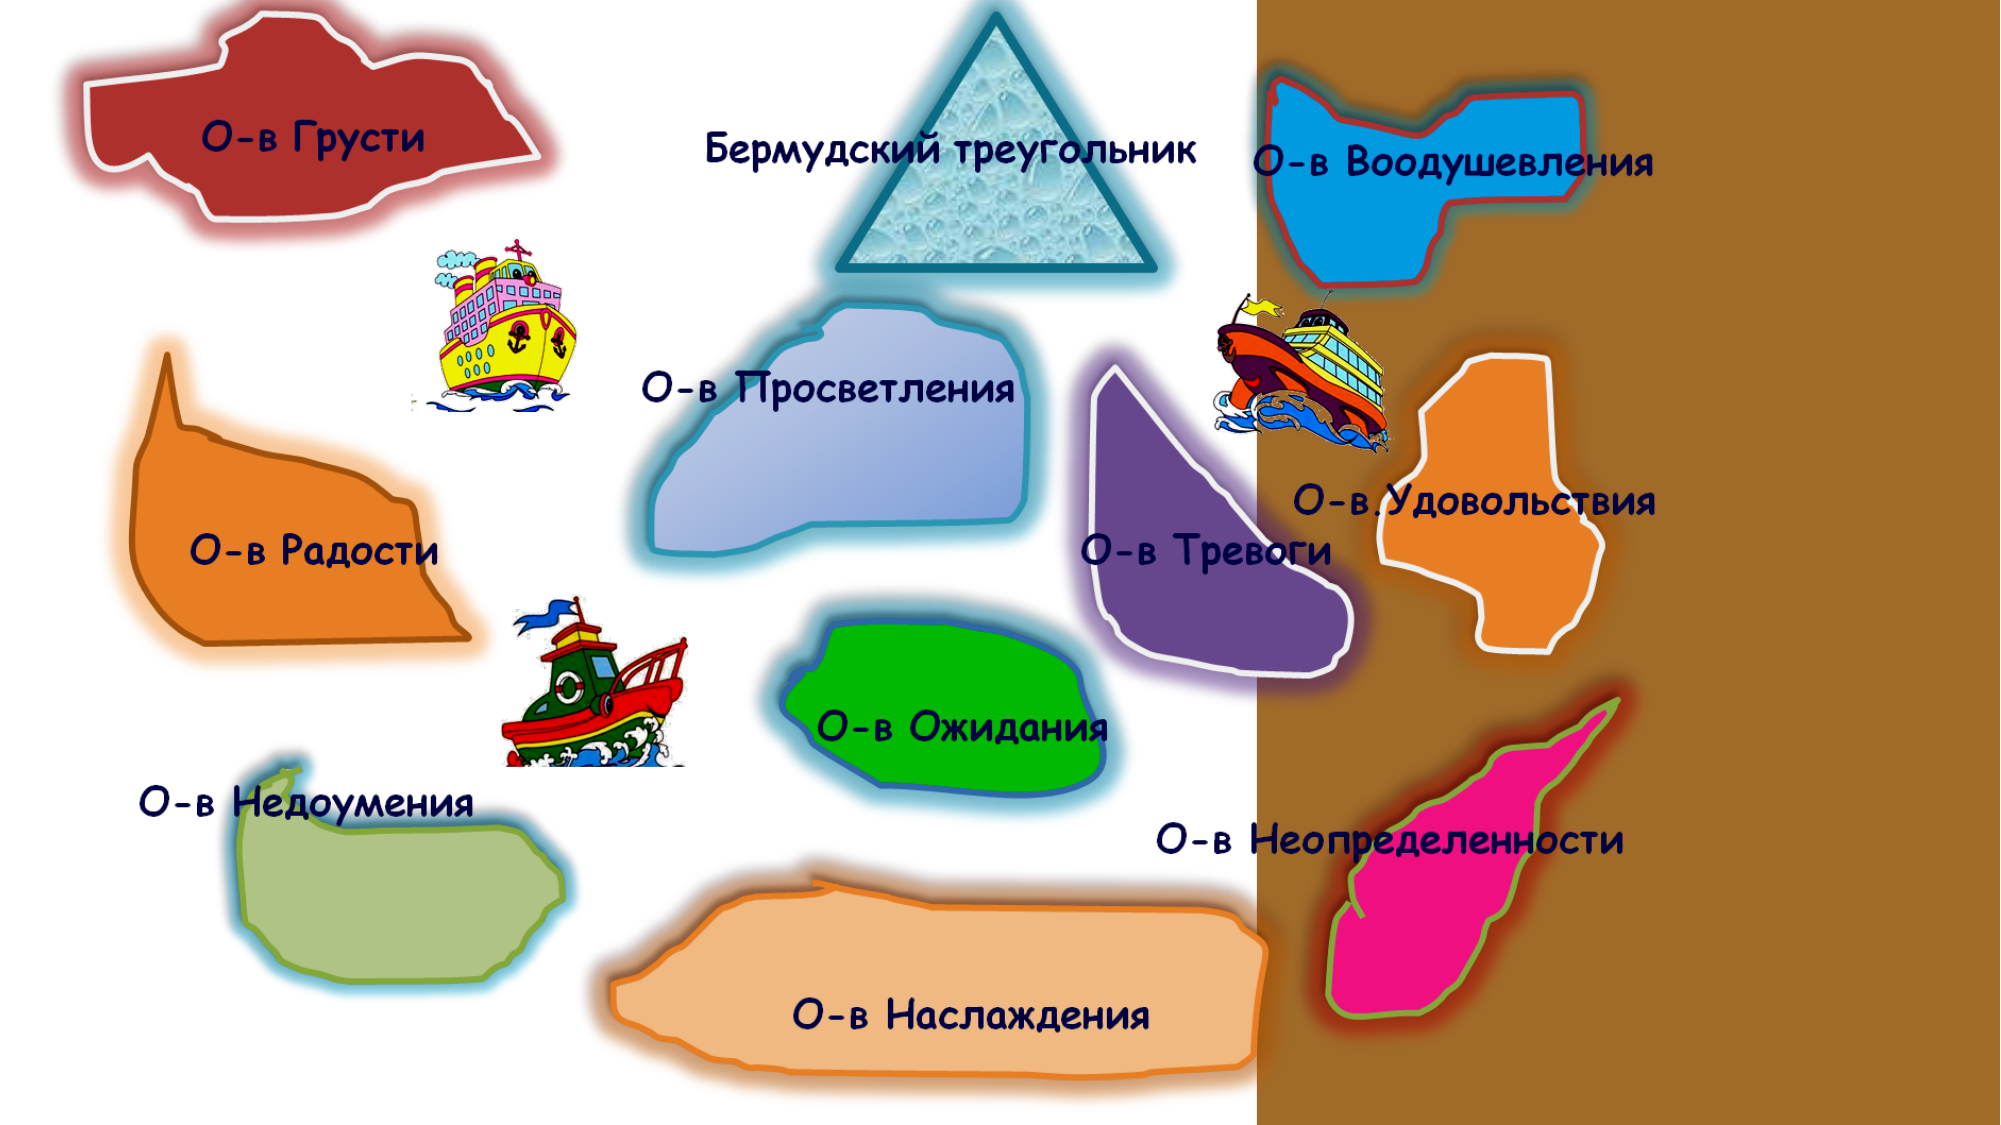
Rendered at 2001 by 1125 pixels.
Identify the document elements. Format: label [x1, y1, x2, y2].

picture [28, 0, 1682, 1125]
